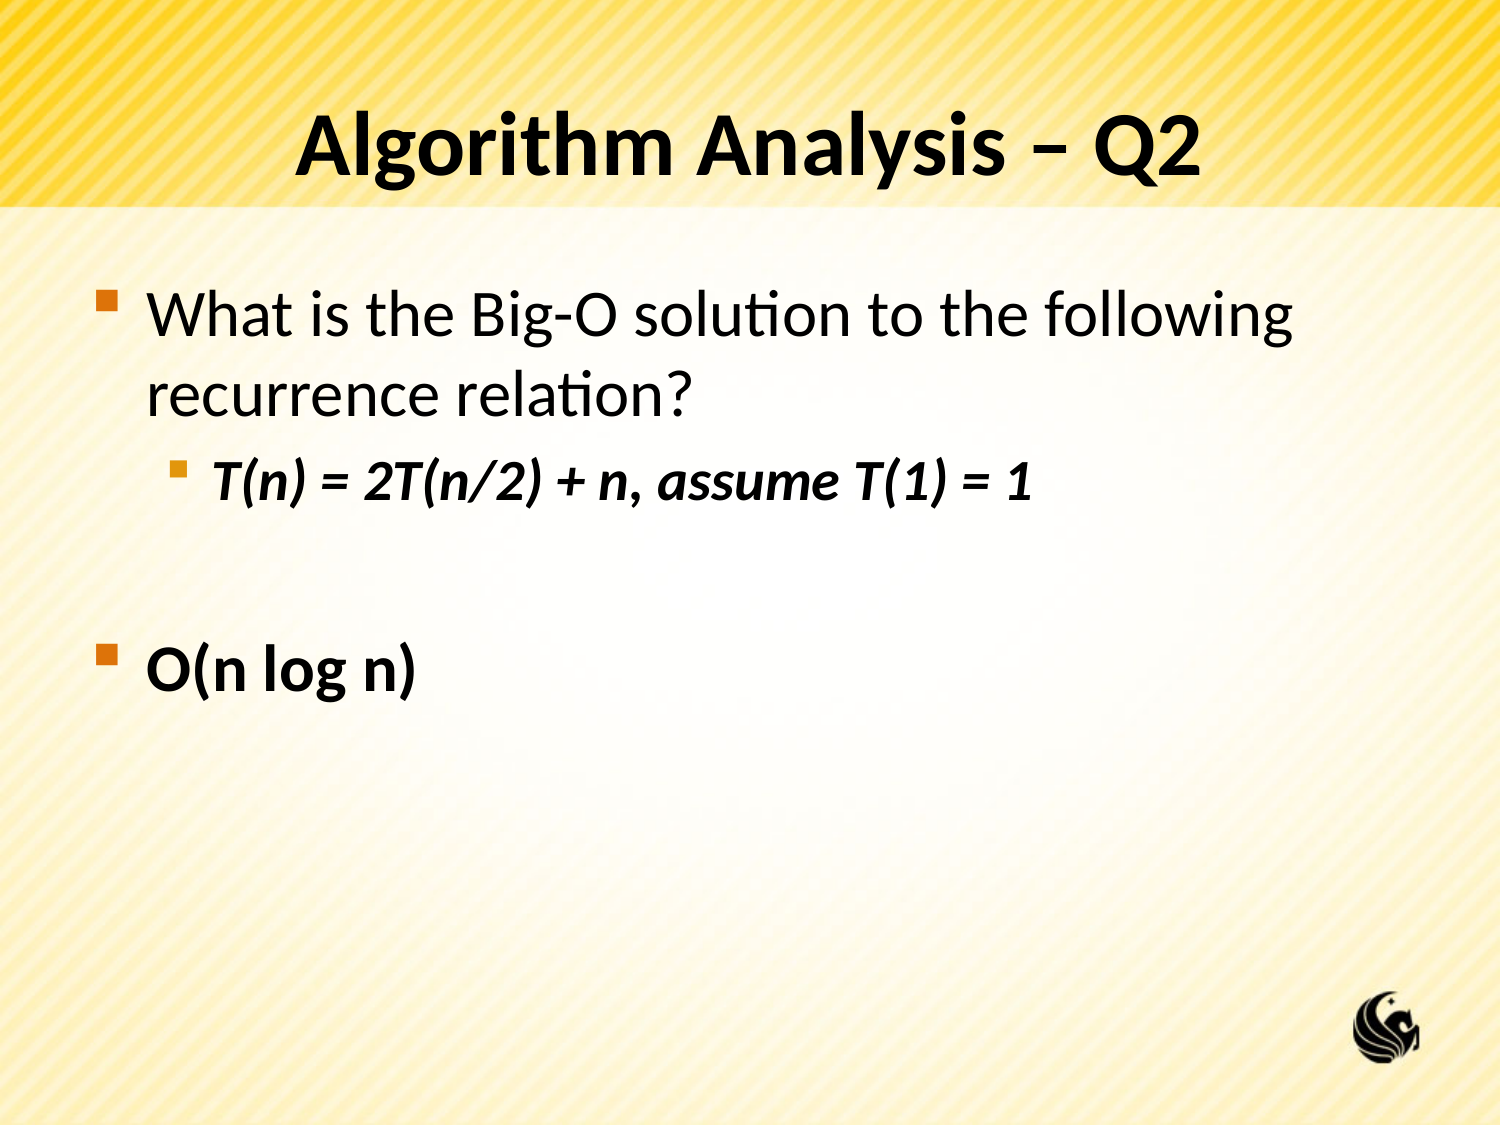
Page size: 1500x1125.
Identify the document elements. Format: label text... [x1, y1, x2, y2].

title Algorithm Analysis – Q2 [74, 44, 1426, 233]
picture [0, 0, 1500, 1125]
list What is the Big-O solution to the following recurrence relation? T(n) = 2T(n/2) + n, assume T(1) = 1 O(n log n) [74, 262, 1426, 1006]
